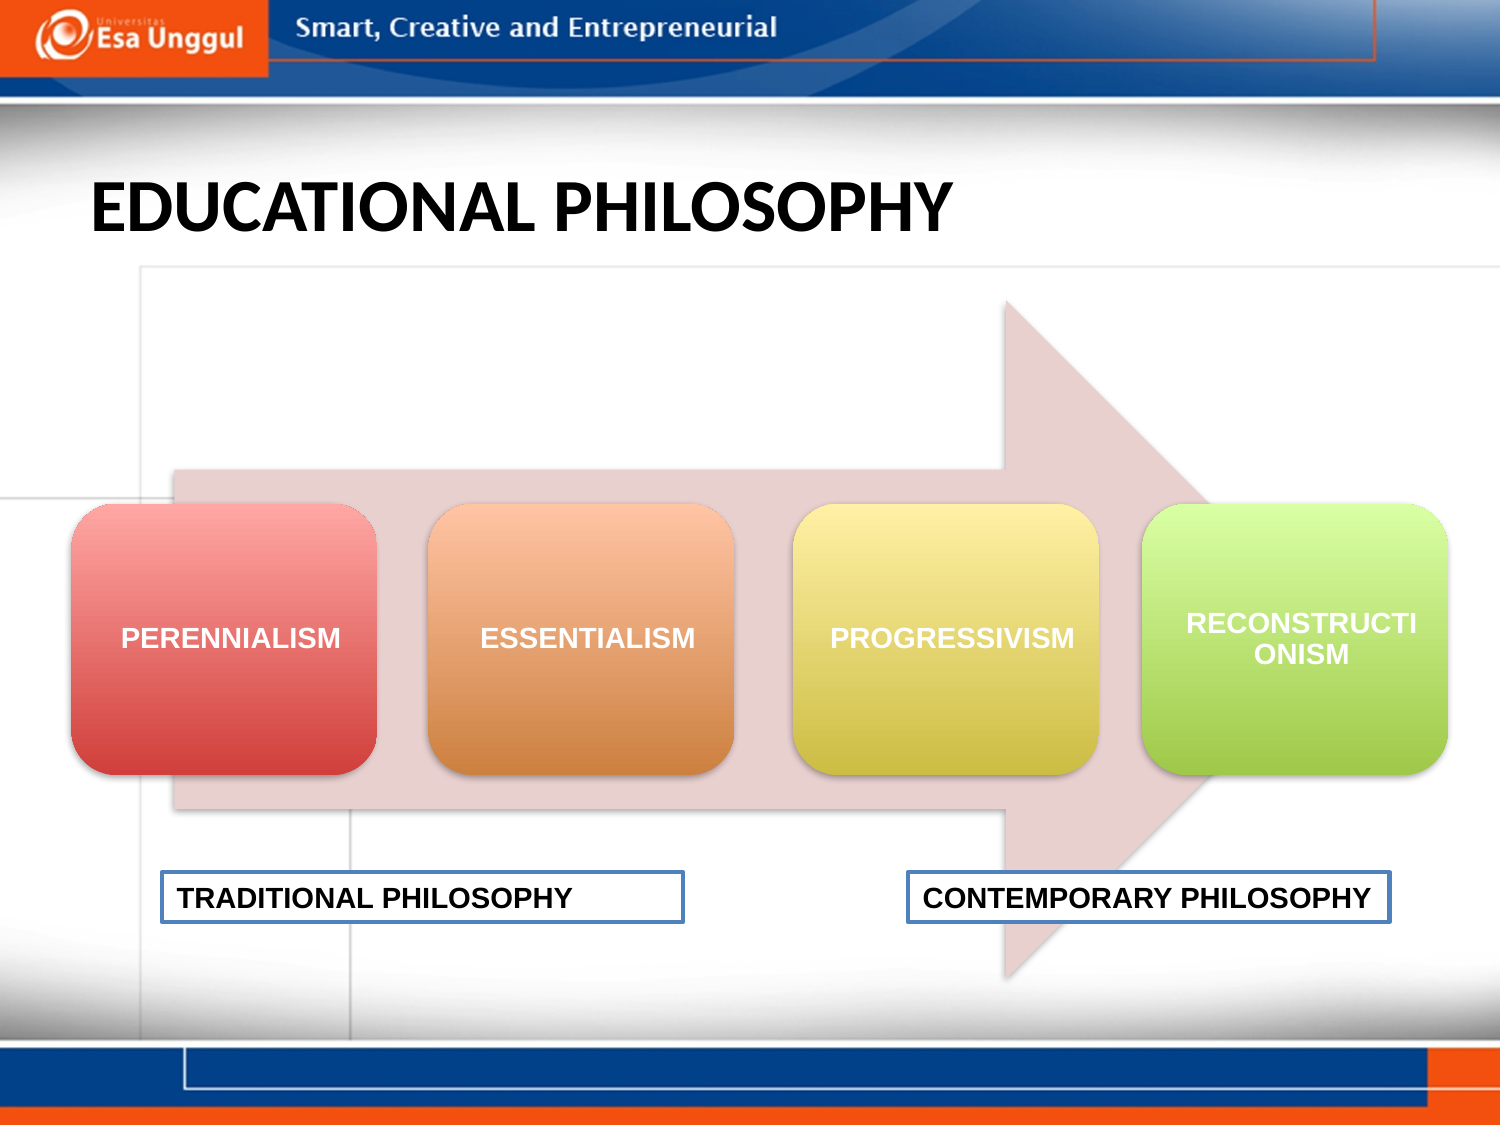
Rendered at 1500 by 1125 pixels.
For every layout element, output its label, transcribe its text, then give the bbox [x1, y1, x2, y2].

picture [0, 0, 1500, 1125]
title EDUCATIONAL PHILOSOPHY [75, 107, 1425, 295]
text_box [70, 299, 1449, 980]
